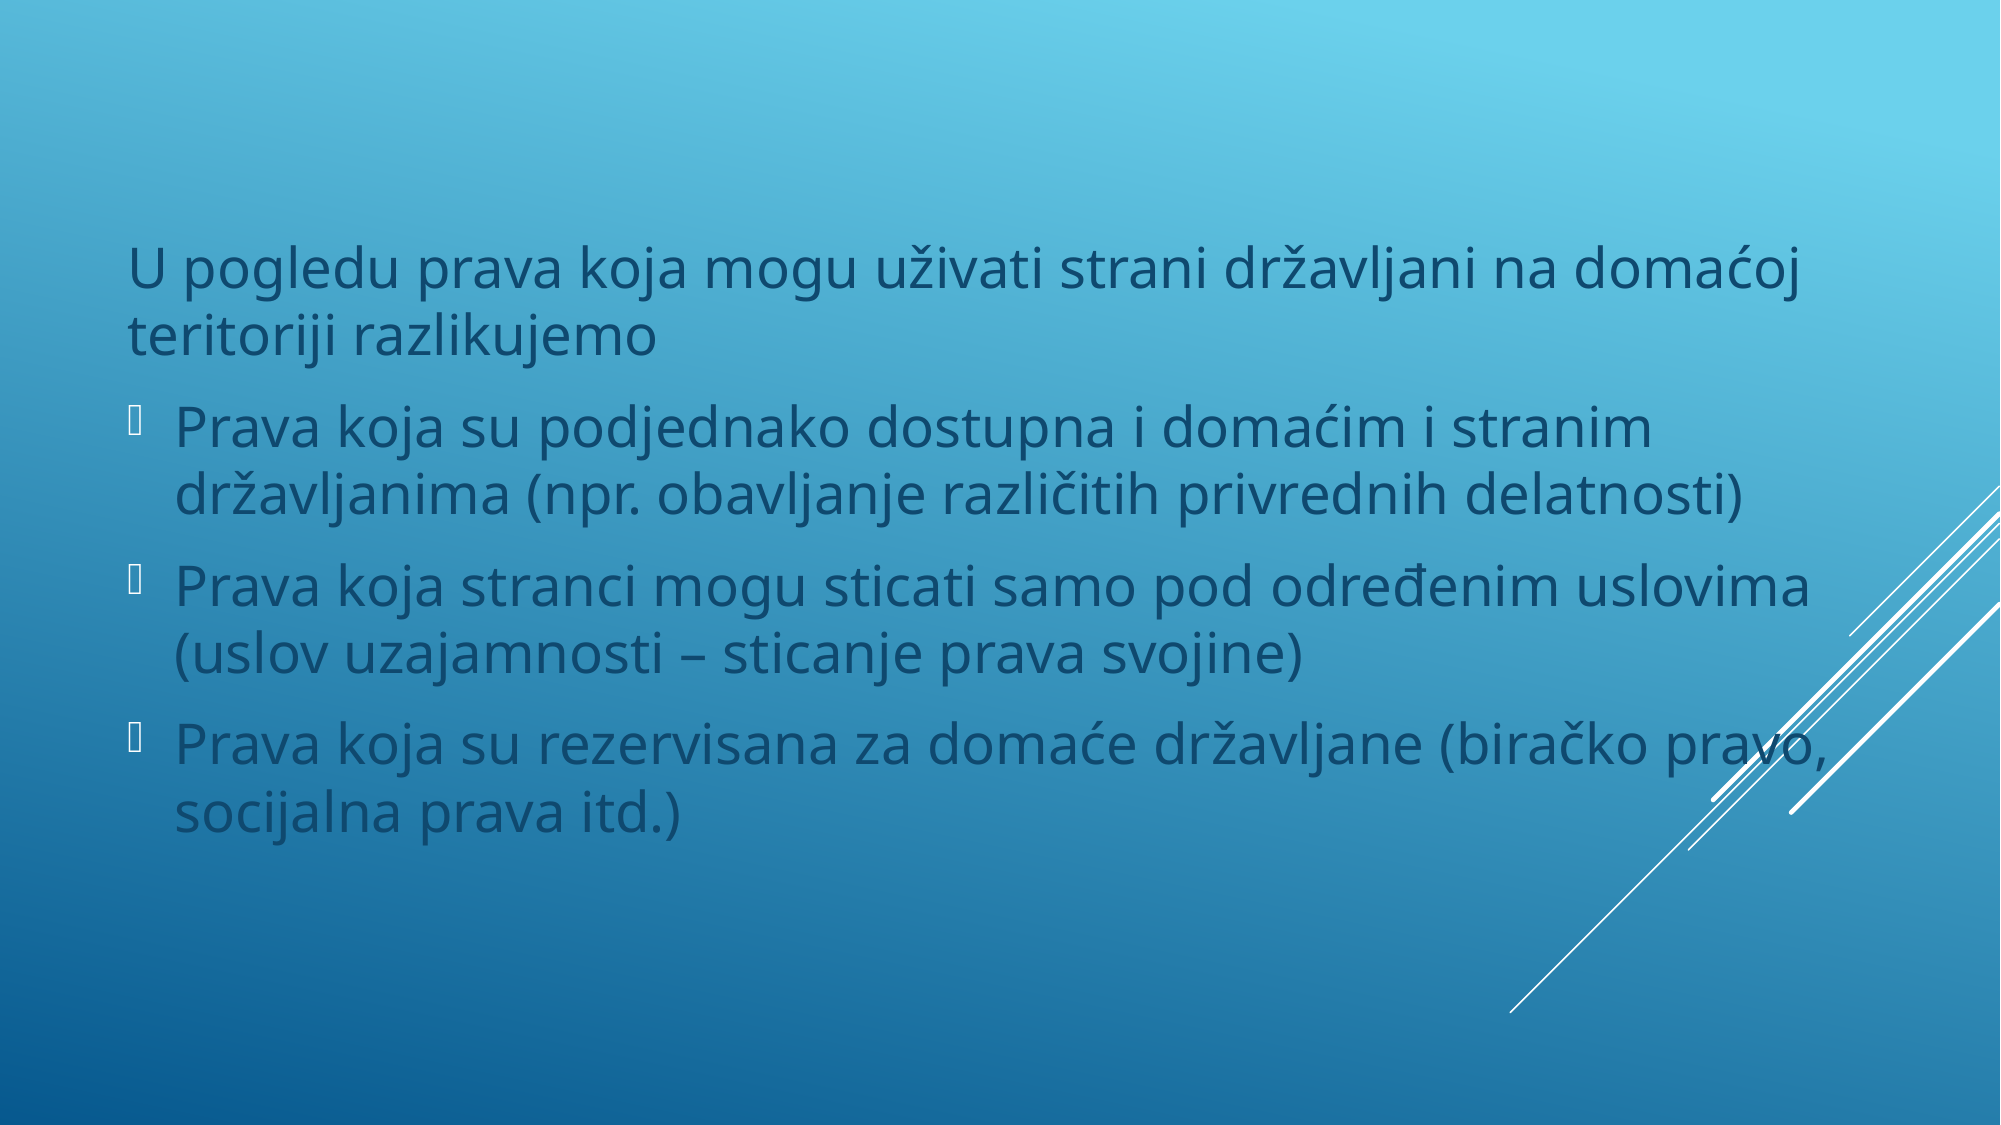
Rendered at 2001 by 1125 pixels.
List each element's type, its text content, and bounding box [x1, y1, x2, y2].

list U pogledu prava koja mogu uživati strani državljani na domaćoj teritoriji razlikujemo Prava koja su podjednako dostupna i domaćim i stranim državljanima (npr. obavljanje različitih privrednih delatnosti) Prava koja stranci mogu sticati samo pod određenim uslovima (uslov uzajamnosti – sticanje prava svojine) Prava koja su rezervisana za domaće državljane (biračko pravo, socijalna prava itd.) [112, 41, 1925, 1035]
